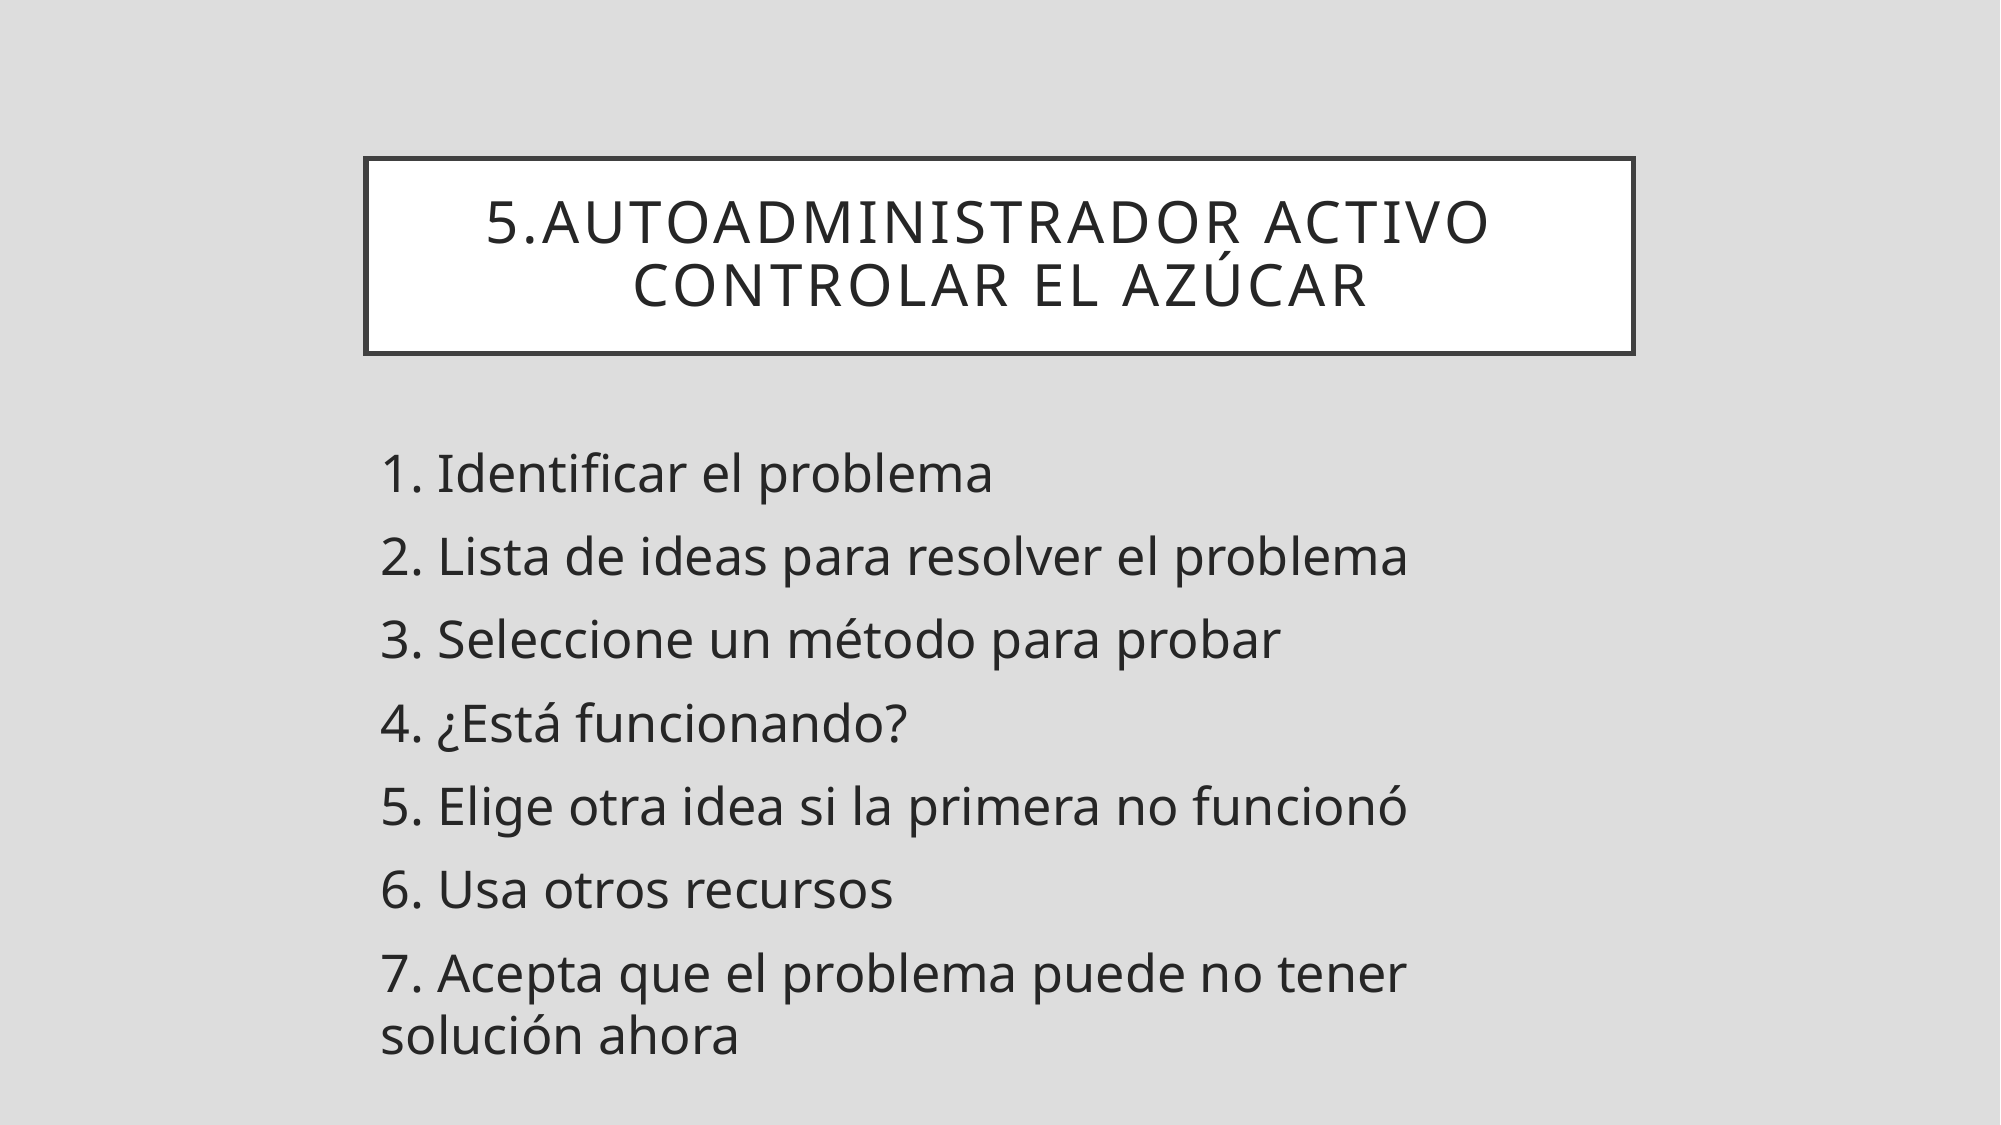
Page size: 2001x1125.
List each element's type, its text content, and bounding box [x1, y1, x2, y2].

text_box 1. Identificar el problema 2. Lista de ideas para resolver el problema 3. Seleccione un método para probar 4. ¿Está funcionando? 5. Elige otra idea si la primera no funcionó 6. Usa otros recursos 7. Acepta que el problema puede no tener solución ahora [365, 432, 1634, 1077]
text_box 5.autoadministrador activo controlar el azúcar [365, 158, 1634, 354]
